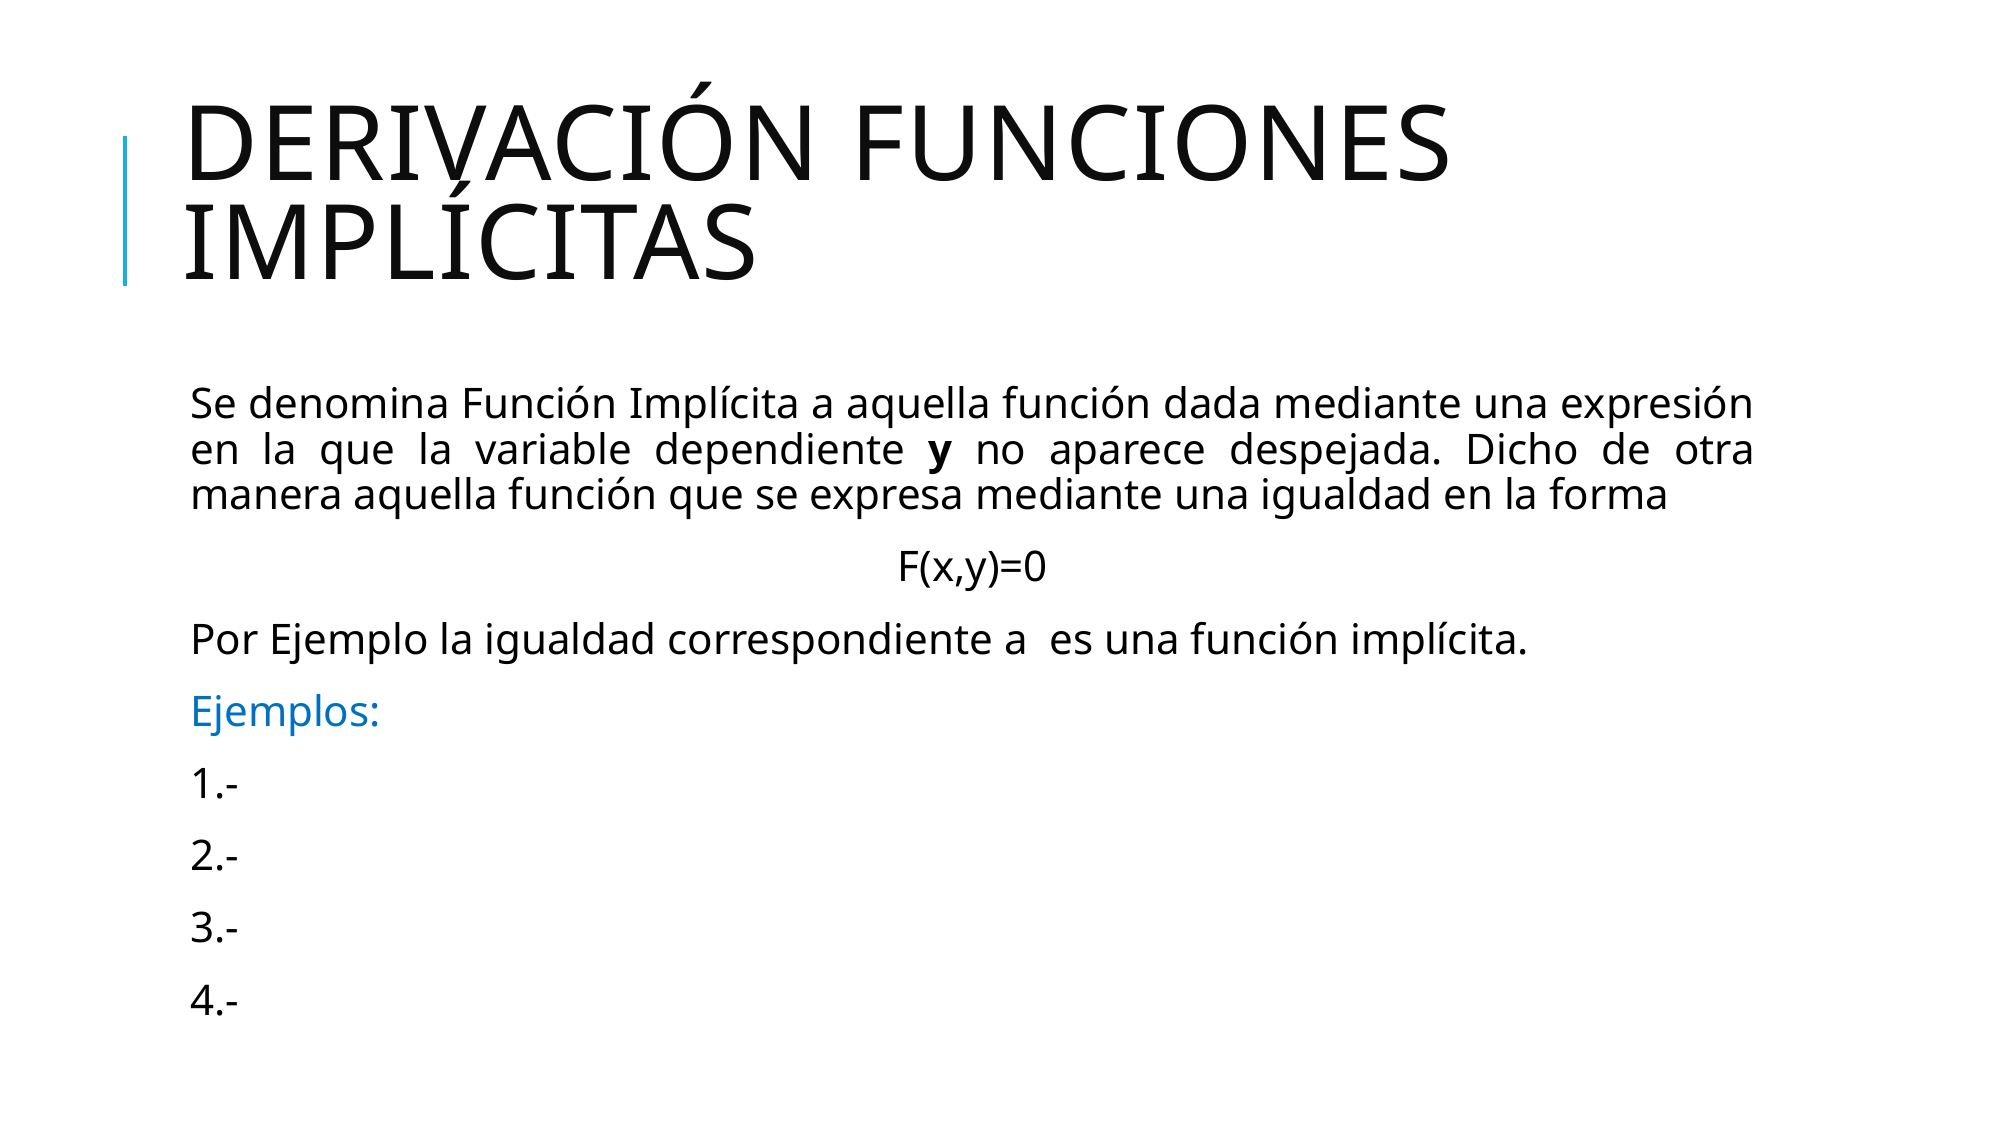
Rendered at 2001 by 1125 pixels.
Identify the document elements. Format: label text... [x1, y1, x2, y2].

title Derivación FUNCIONES implícitas [168, 96, 1763, 305]
